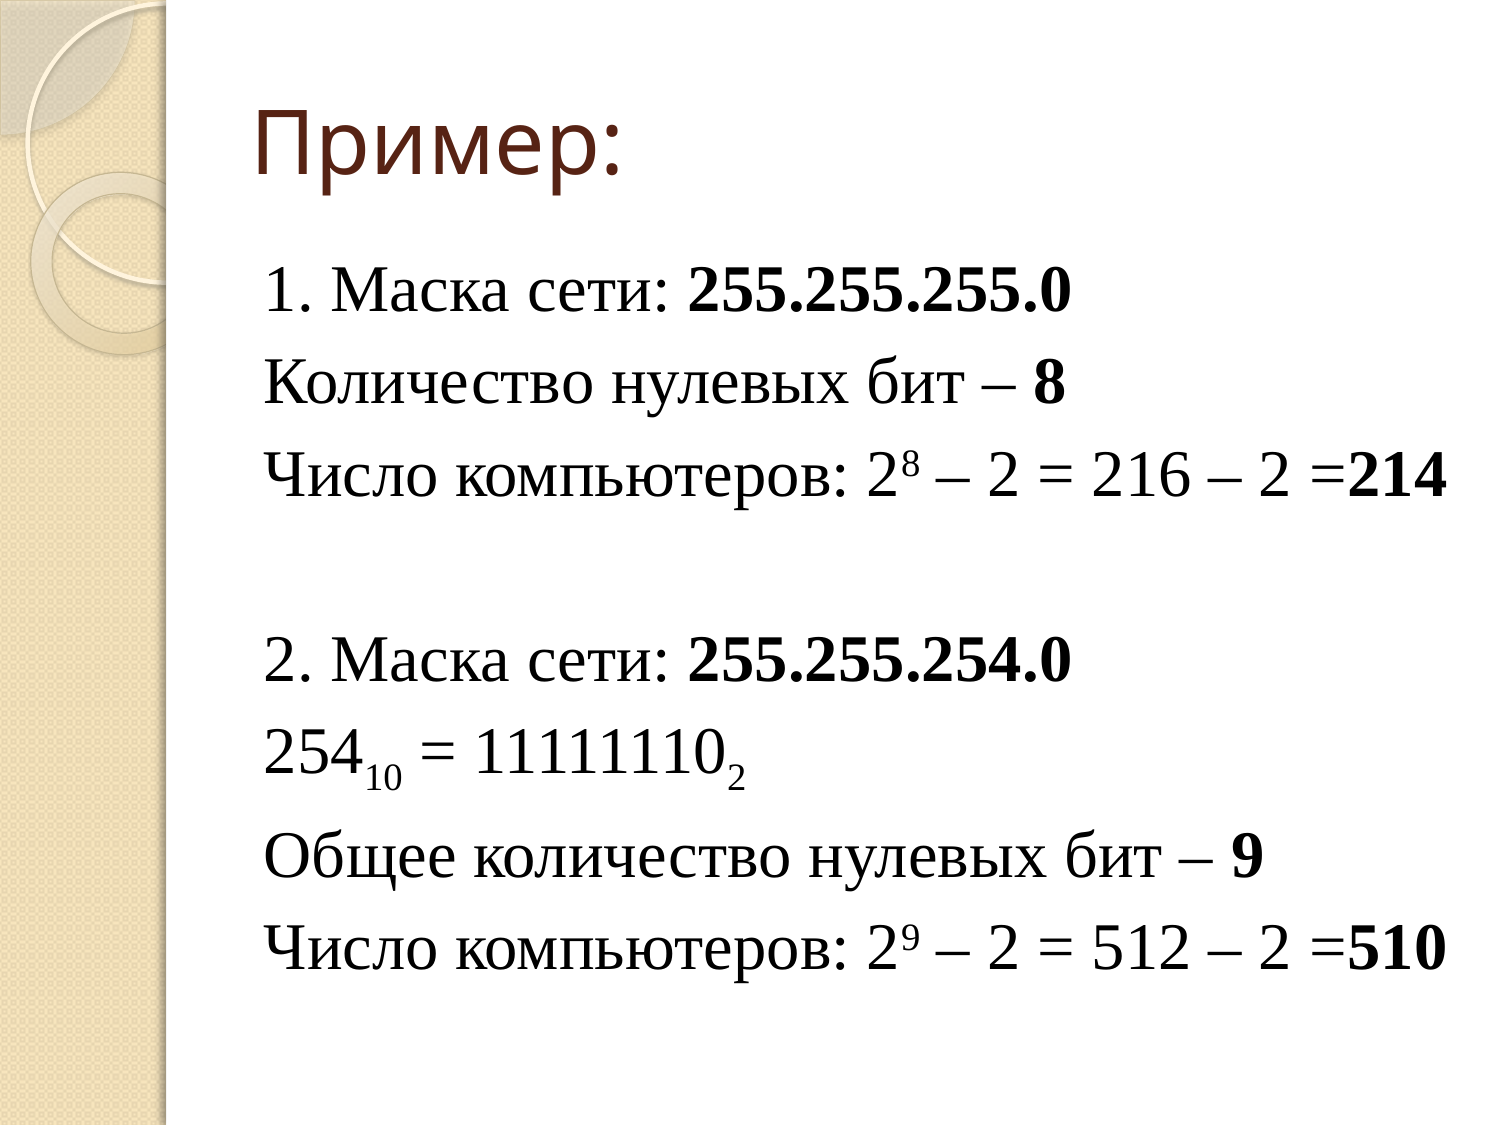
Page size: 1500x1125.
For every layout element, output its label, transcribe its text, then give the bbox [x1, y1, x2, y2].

title Пример: [235, 45, 1466, 233]
list 1. Маска сети: 255.255.255.0 Количество нулевых бит – 8 Число компьютеров: 28 – 2 = 216 – 2 =214 2. Маска сети: 255.255.254.0 25410 = 111111102 Общее количество нулевых бит – 9 Число компьютеров: 29 – 2 = 512 – 2 =510 [235, 237, 1466, 1025]
